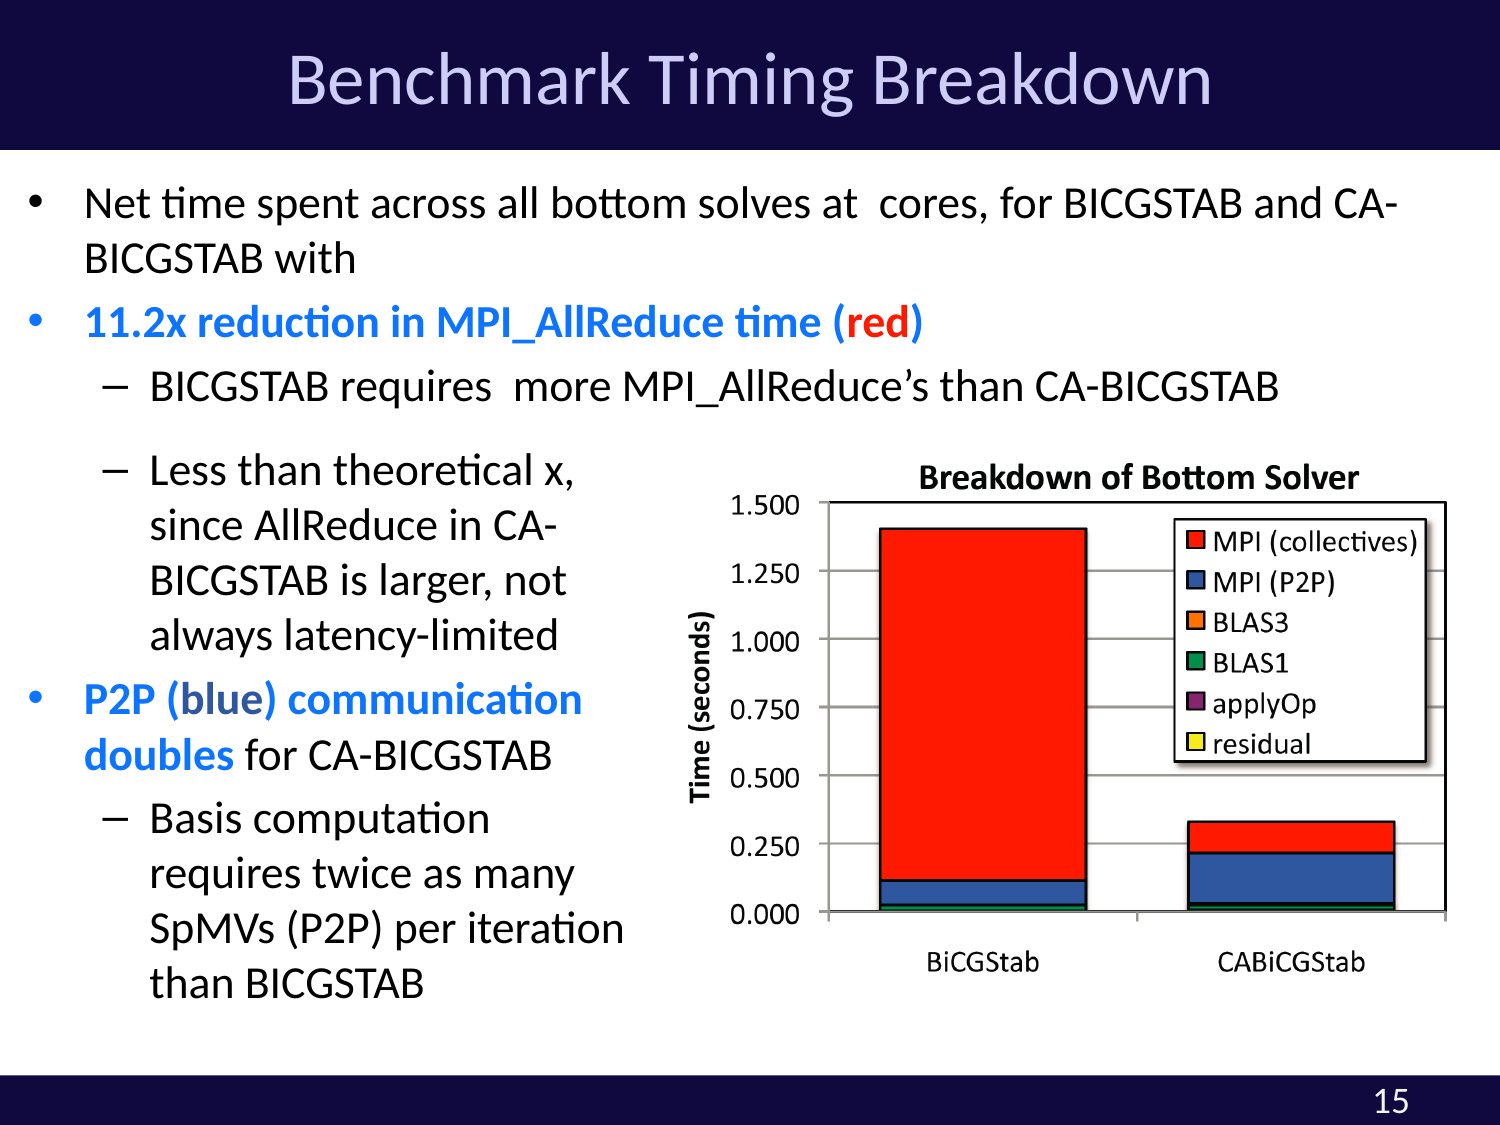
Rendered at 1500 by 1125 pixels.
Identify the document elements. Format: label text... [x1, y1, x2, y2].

title Benchmark Timing Breakdown [0, 0, 1500, 150]
slide_number 15 [1074, 1078, 1425, 1119]
picture [669, 441, 1481, 998]
